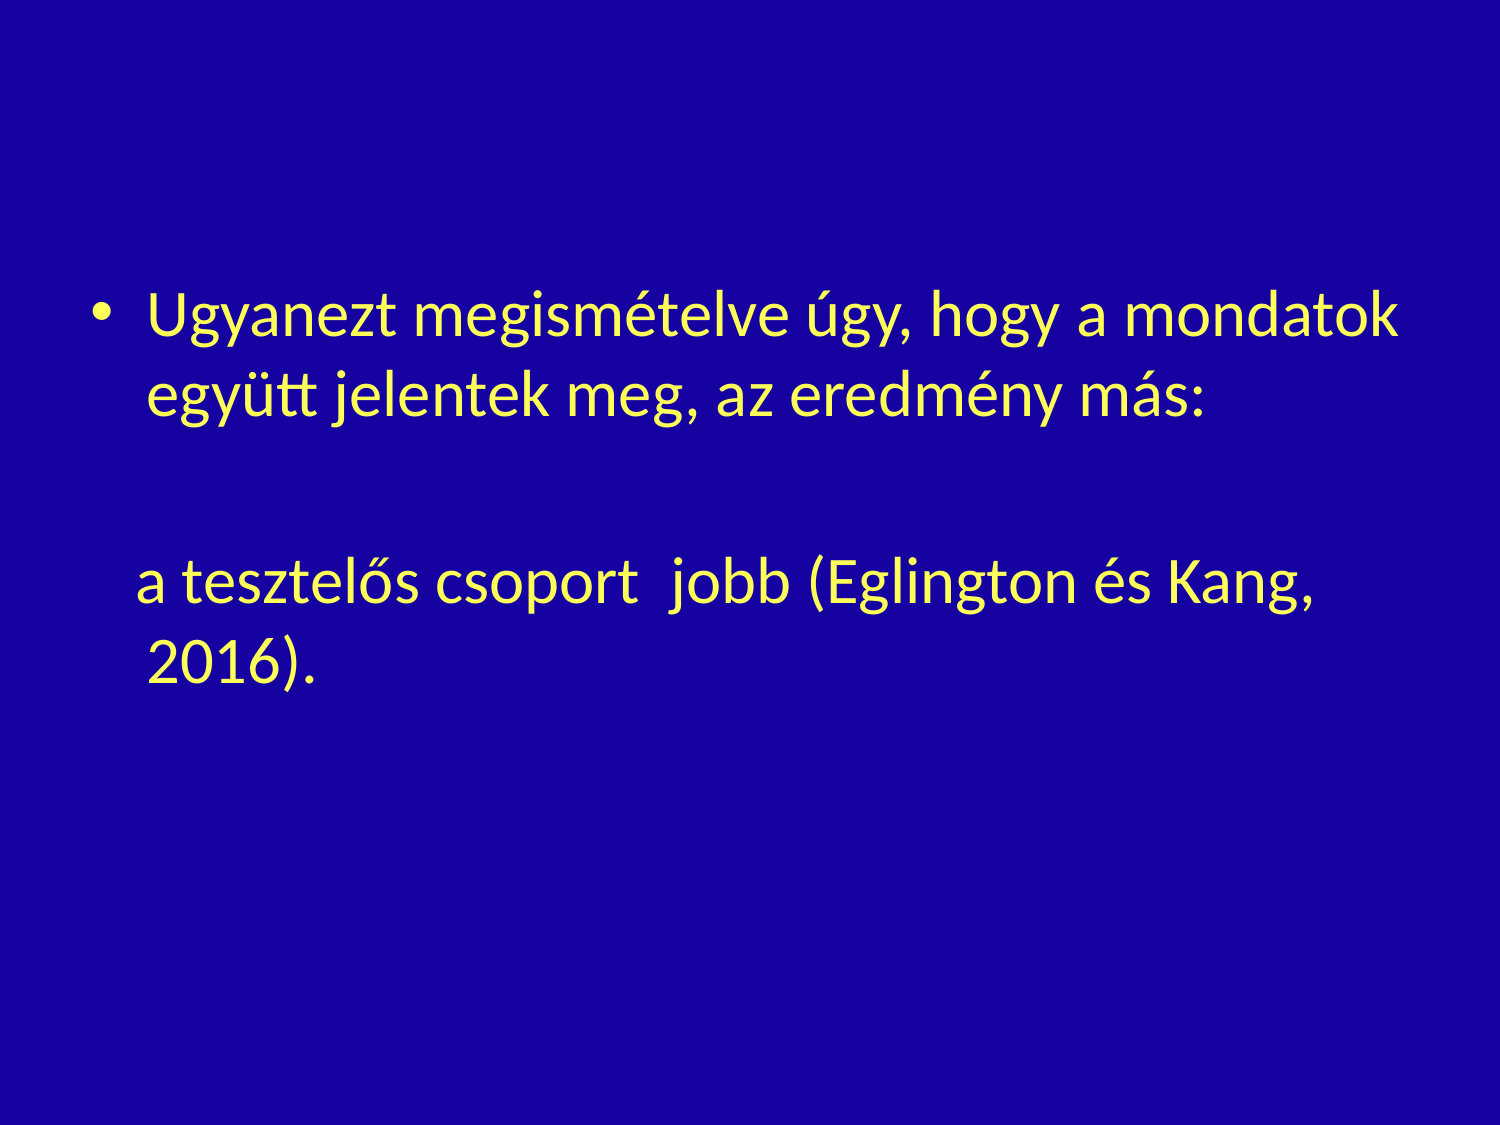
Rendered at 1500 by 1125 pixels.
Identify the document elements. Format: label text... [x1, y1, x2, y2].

list Ugyanezt megismételve úgy, hogy a mondatok együtt jelentek meg, az eredmény más: a tesztelős csoport jobb (Eglington és Kang, 2016). [74, 262, 1426, 1006]
